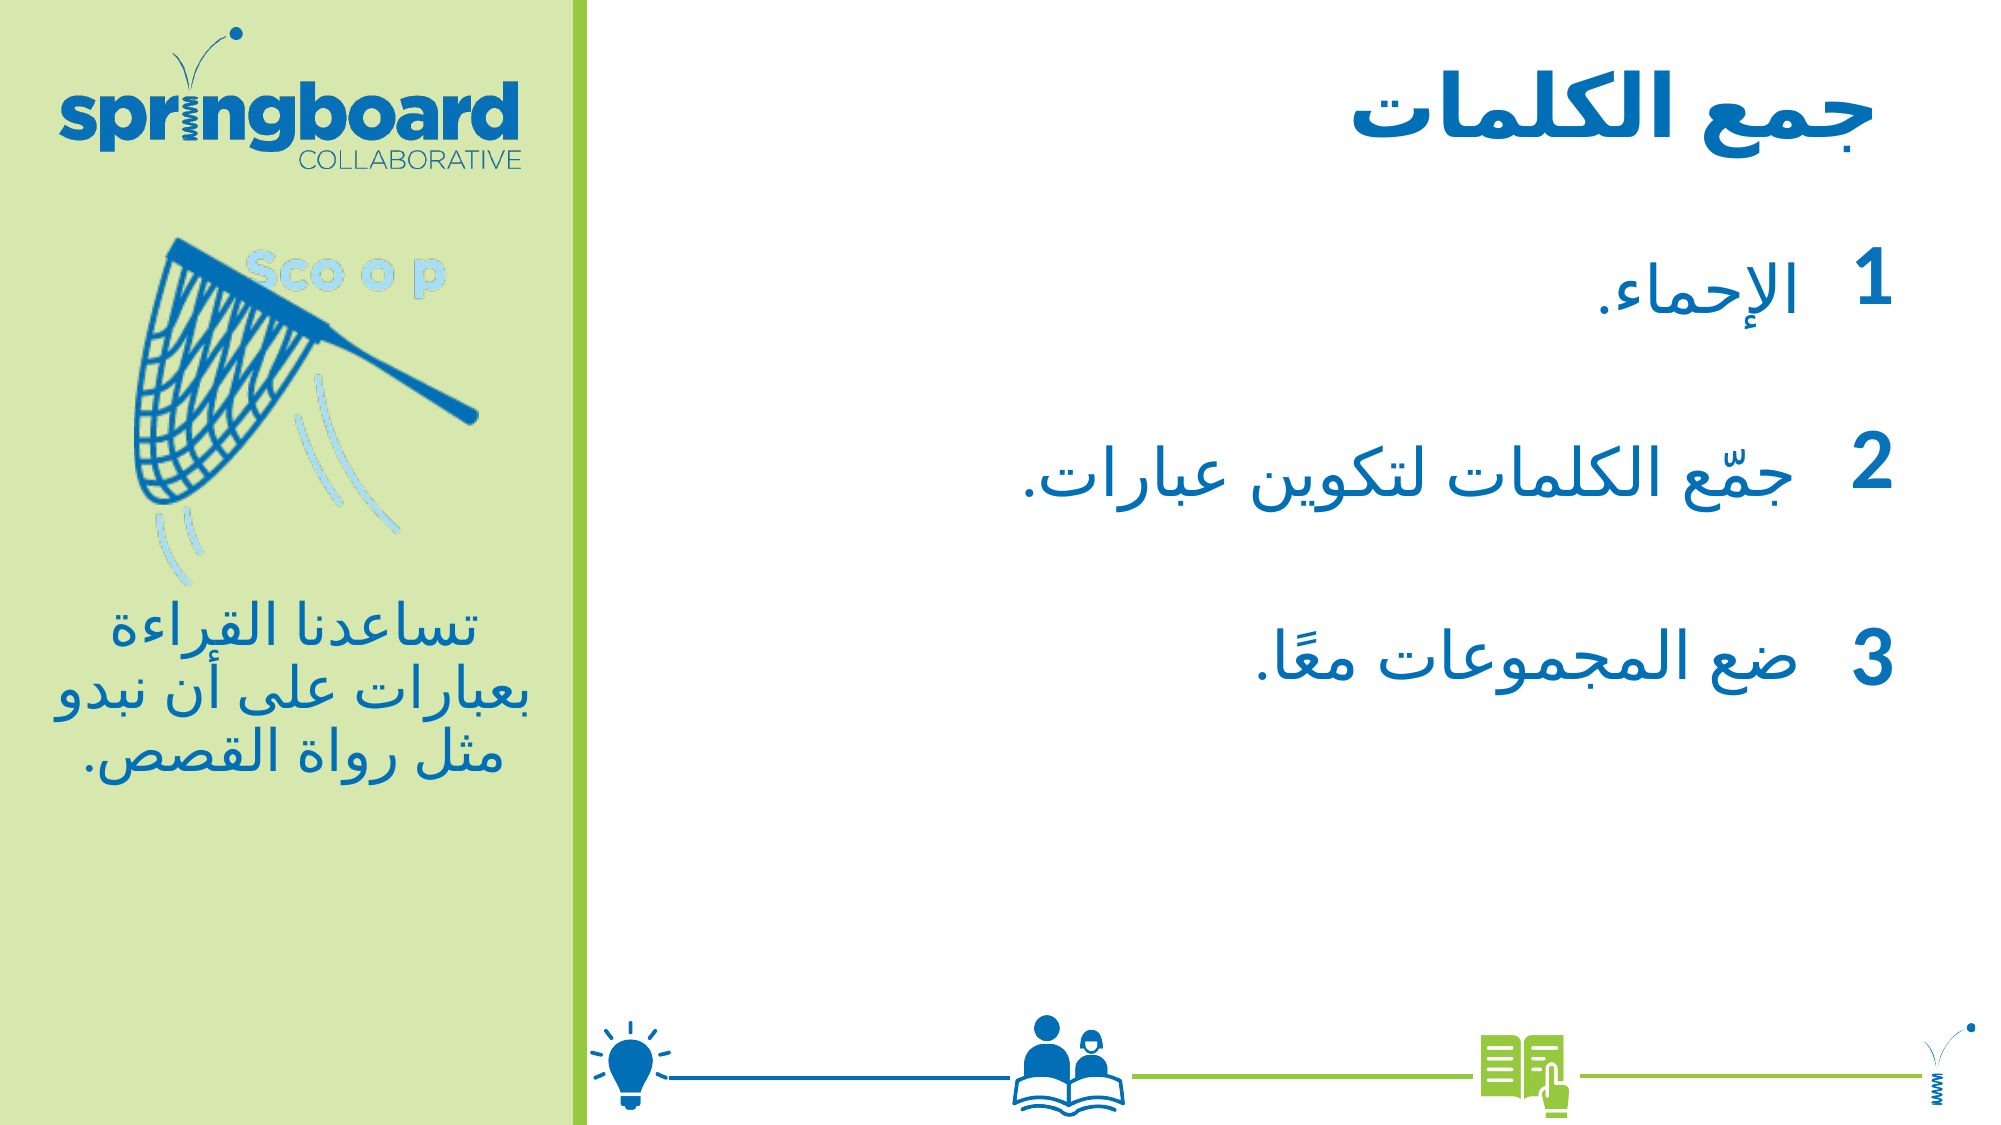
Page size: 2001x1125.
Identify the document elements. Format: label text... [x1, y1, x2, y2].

title 3 [1750, 602, 1910, 771]
picture [590, 1021, 671, 1110]
title 1 [1750, 221, 1910, 390]
list الإحماء. [1009, 231, 1817, 400]
picture [1924, 1023, 1976, 1105]
picture [1481, 1035, 1569, 1118]
list تساعدنا القراءة بعبارات على أن نبدو مثل رواة القصص. [34, 587, 555, 1125]
picture [59, 27, 478, 169]
list جمّع الكلمات لتكوين عبارات. [1005, 414, 1812, 583]
picture [1012, 1015, 1125, 1117]
title 2 [1750, 405, 1910, 574]
title جمع الكلمات [478, 0, 1896, 206]
picture [134, 237, 479, 589]
list ضع المجموعات معًا. [1009, 606, 1817, 775]
